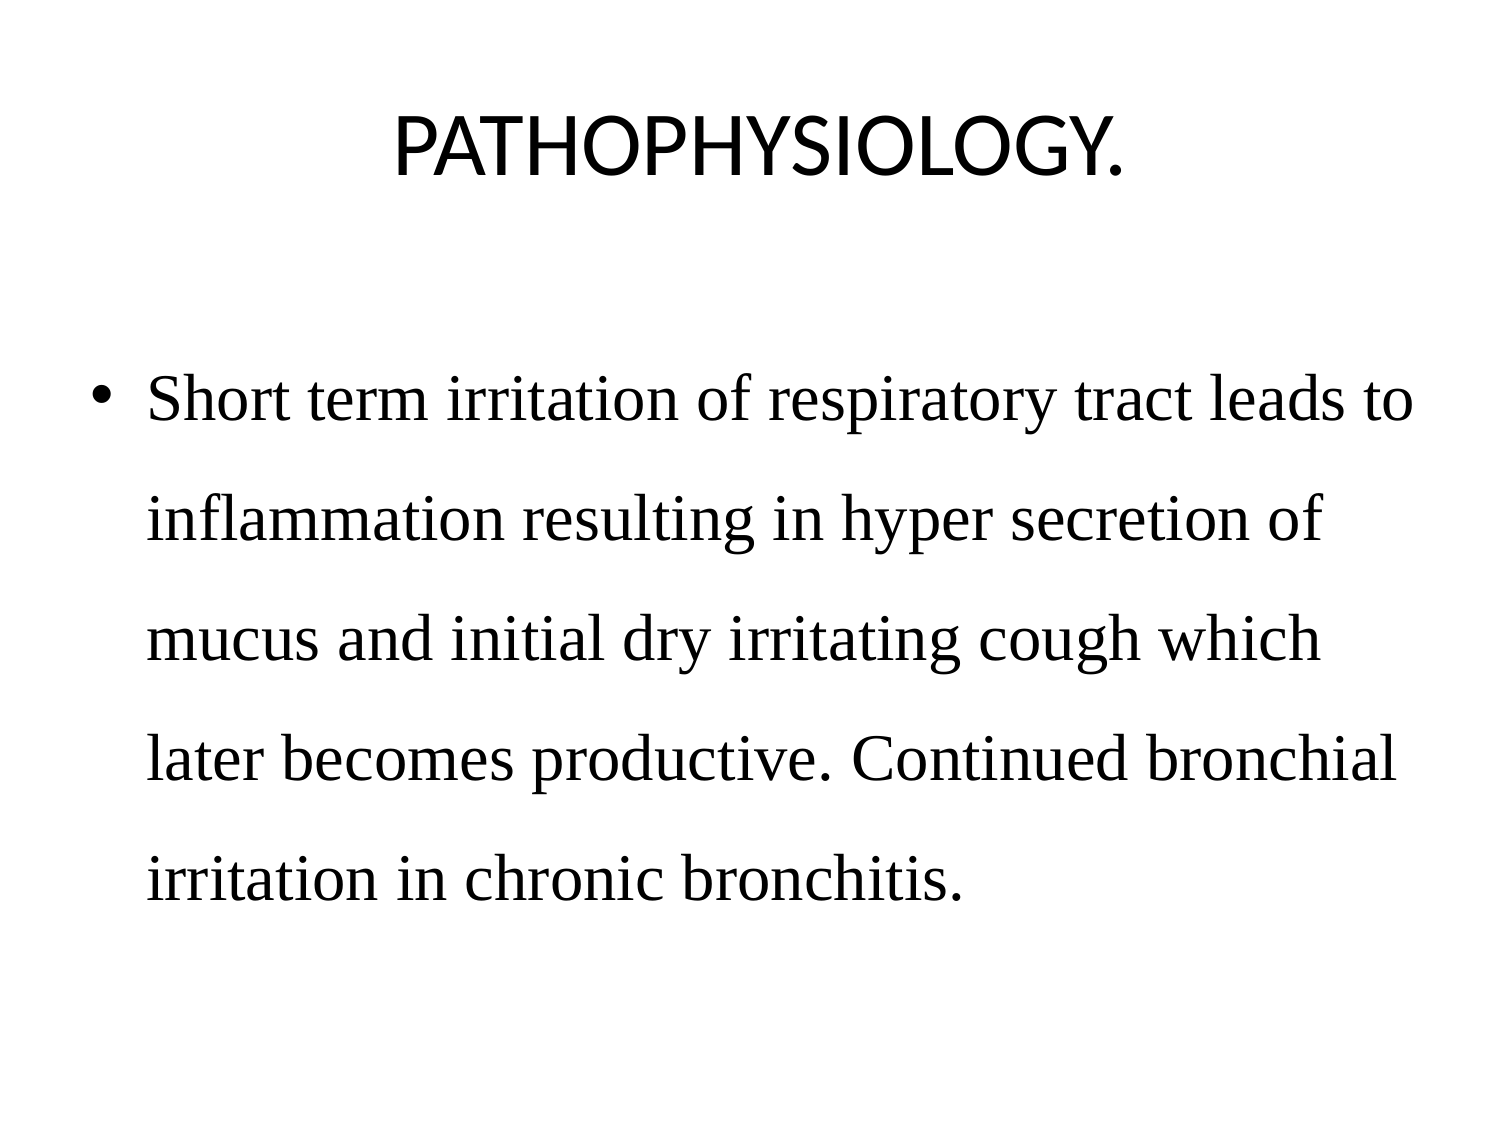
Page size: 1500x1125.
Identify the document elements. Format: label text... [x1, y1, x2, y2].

title PATHOPHYSIOLOGY. [75, 45, 1425, 212]
list Short term irritation of respiratory tract leads to inflammation resulting in hyper secretion of mucus and initial dry irritating cough which later becomes productive. Continued bronchial irritation in chronic bronchitis. [75, 212, 1438, 1063]
